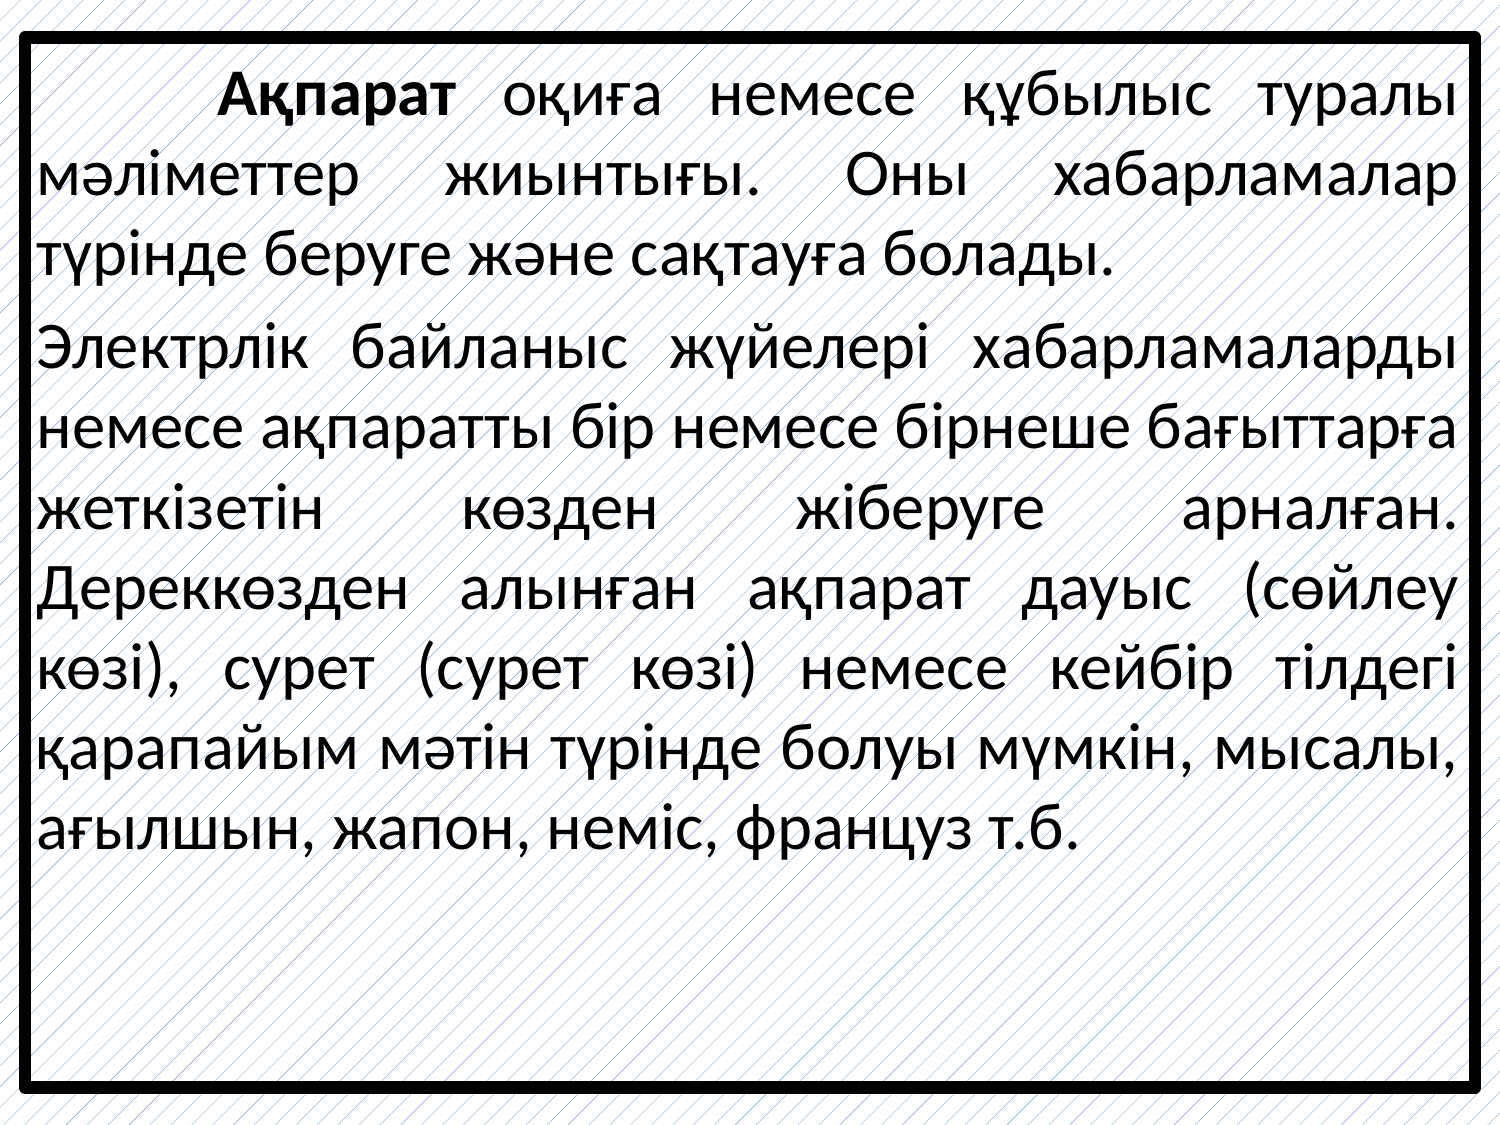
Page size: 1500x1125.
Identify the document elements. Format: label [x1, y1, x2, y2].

text_box [23, 35, 1477, 1089]
